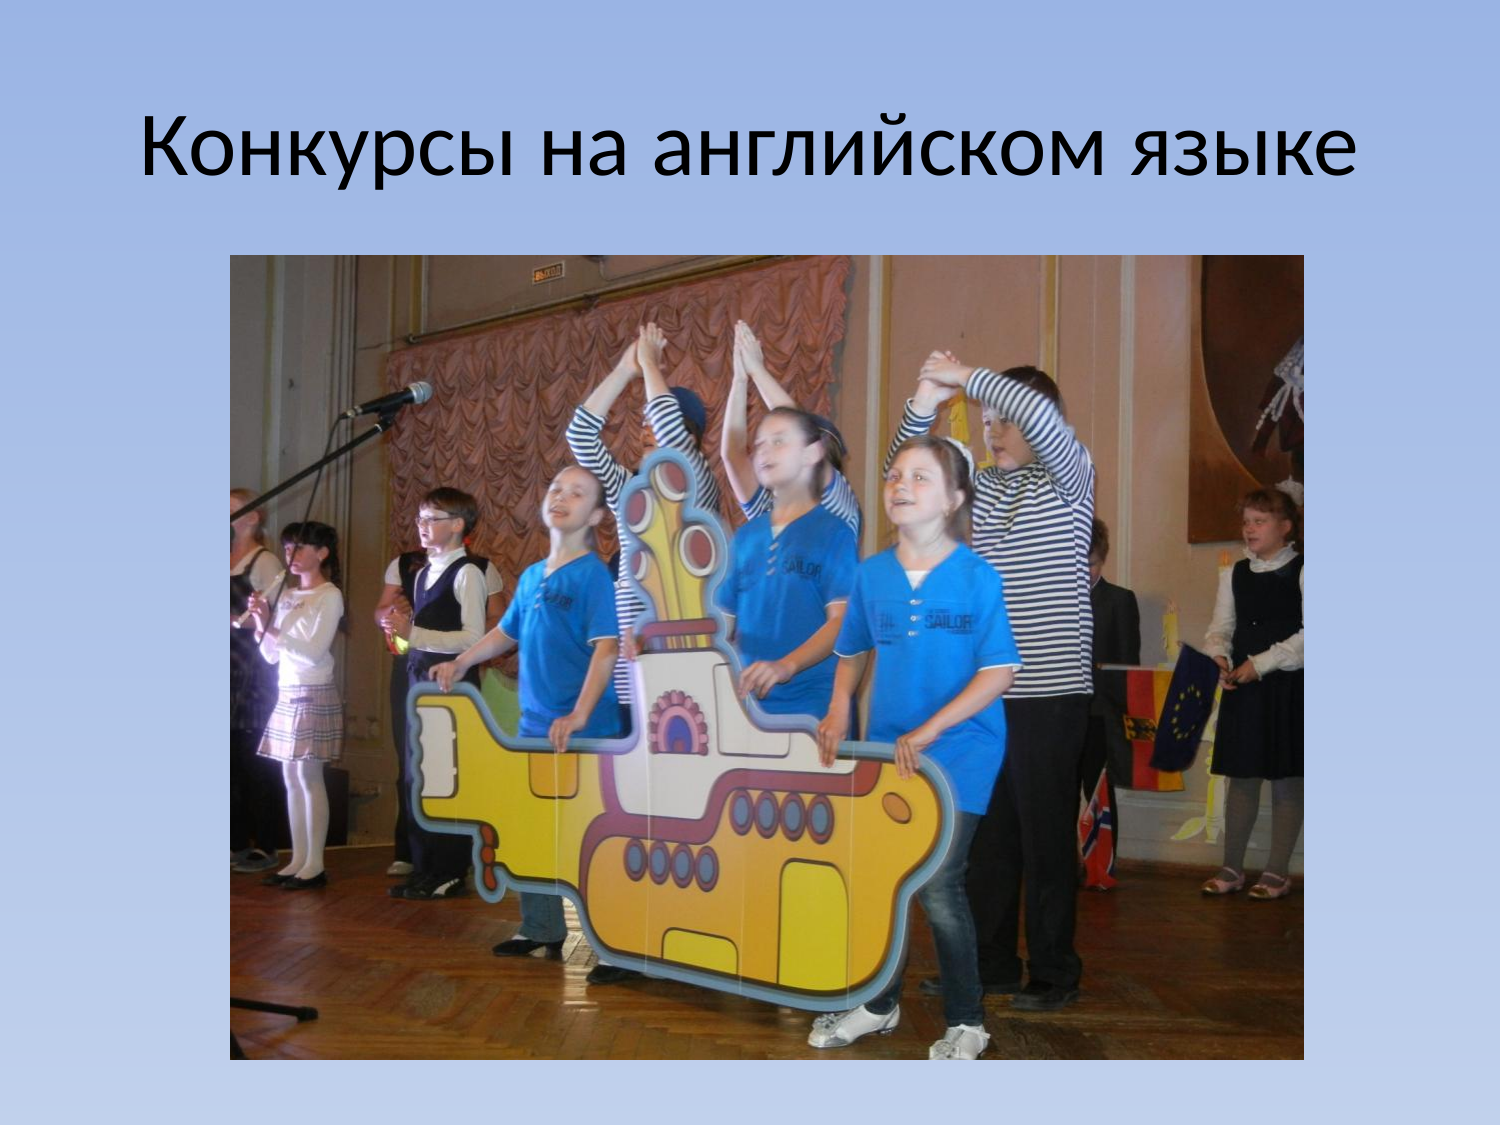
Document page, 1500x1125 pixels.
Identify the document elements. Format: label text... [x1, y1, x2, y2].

picture [229, 255, 1304, 1061]
title Конкурсы на английском языке [74, 44, 1426, 233]
